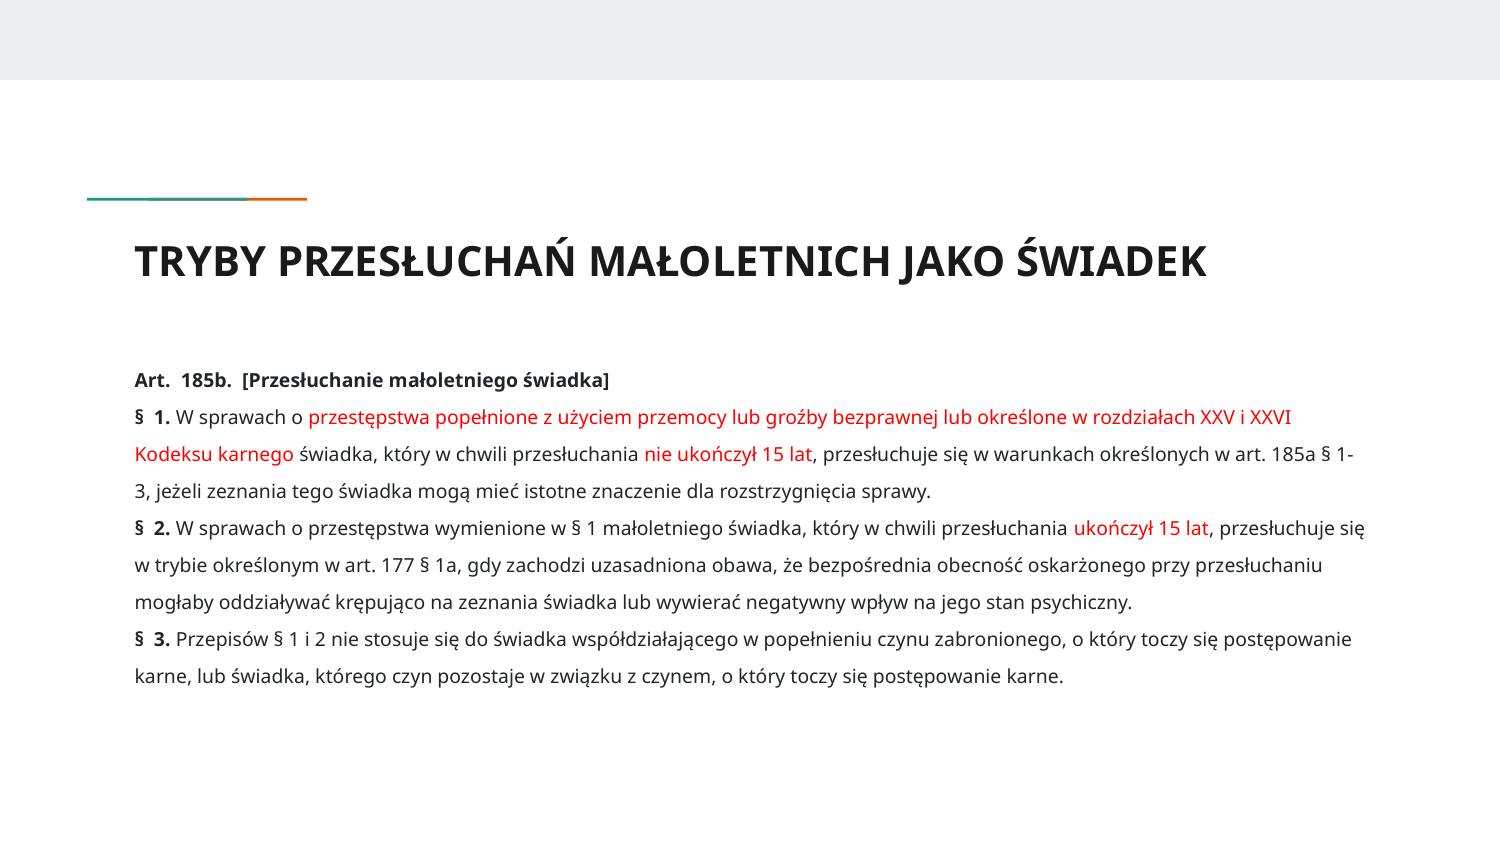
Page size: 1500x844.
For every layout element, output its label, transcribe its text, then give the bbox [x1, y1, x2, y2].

title TRYBY PRZESŁUCHAŃ MAŁOLETNICH JAKO ŚWIADEK [119, 216, 1381, 305]
list Art. 185b. [Przesłuchanie małoletniego świadka] § 1. W sprawach o przestępstwa popełnione z użyciem przemocy lub groźby bezprawnej lub określone w rozdziałach XXV i XXVI Kodeksu karnego świadka, który w chwili przesłuchania nie ukończył 15 lat, przesłuchuje się w warunkach określonych w art. 185a § 1-3, jeżeli zeznania tego świadka mogą mieć istotne znaczenie dla rozstrzygnięcia sprawy. § 2. W sprawach o przestępstwa wymienione w § 1 małoletniego świadka, który w chwili przesłuchania ukończył 15 lat, przesłuchuje się w trybie określonym w art. 177 § 1a, gdy zachodzi uzasadniona obawa, że bezpośrednia obecność oskarżonego przy przesłuchaniu mogłaby oddziaływać krępująco na zeznania świadka lub wywierać negatywny wpływ na jego stan psychiczny. § 3. Przepisów § 1 i 2 nie stosuje się do świadka współdziałającego w popełnieniu czynu zabronionego, o który toczy się postępowanie karne, lub świadka, którego czyn pozostaje w związku z czynem, o który toczy się postępowanie karne. [119, 341, 1381, 712]
